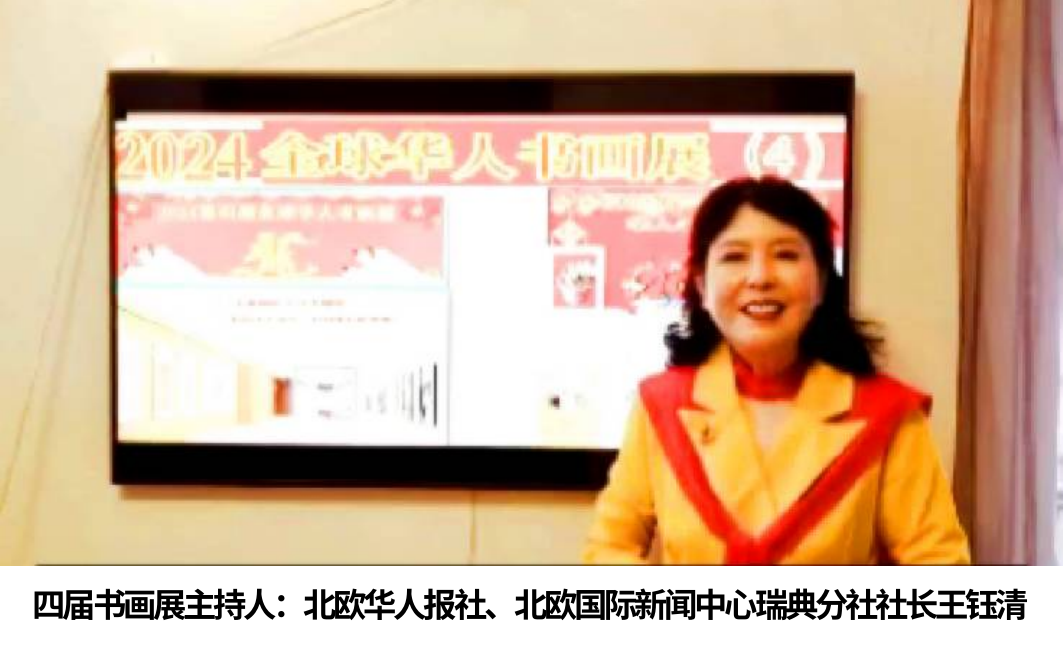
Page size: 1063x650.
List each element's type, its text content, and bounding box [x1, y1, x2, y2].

text_box 四届书画展主持人：北欧华人报社、北欧国际新闻中心瑞典分社社长王钰清 [0, 576, 1063, 632]
picture [0, 0, 1063, 566]
